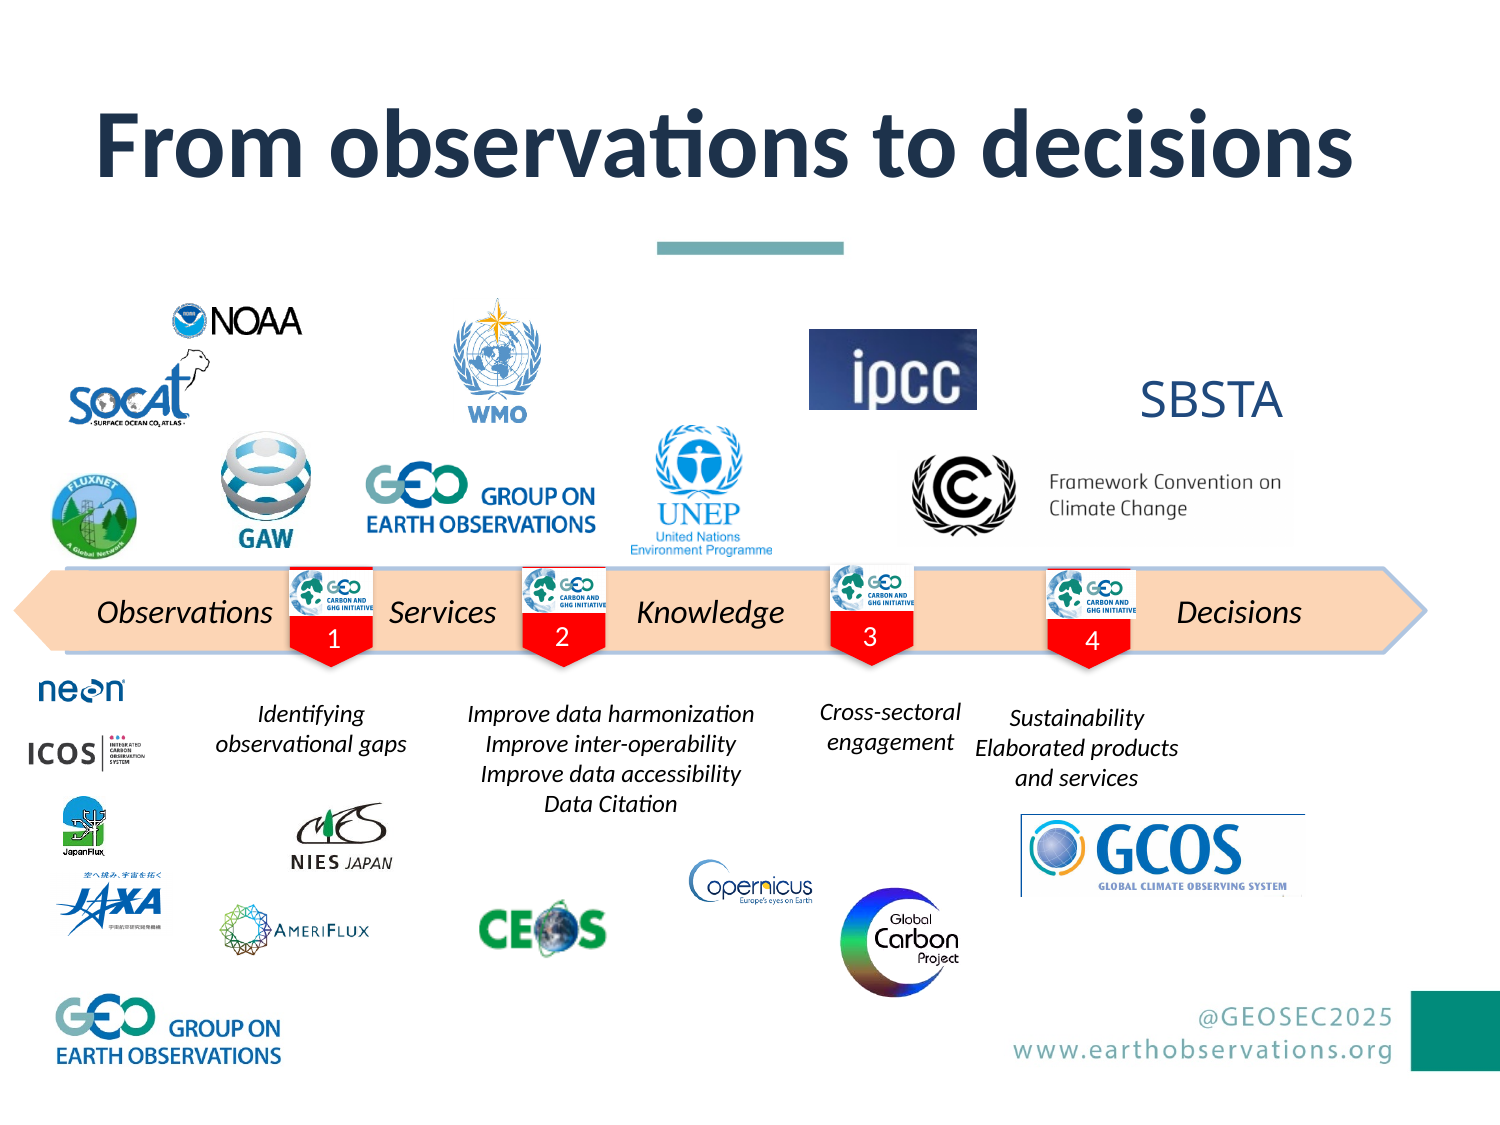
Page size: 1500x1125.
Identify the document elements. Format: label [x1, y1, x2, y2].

picture [0, 0, 1500, 1102]
text_box [1046, 568, 1137, 670]
text_box [830, 565, 914, 667]
text_box [522, 566, 606, 668]
text_box [289, 566, 373, 668]
